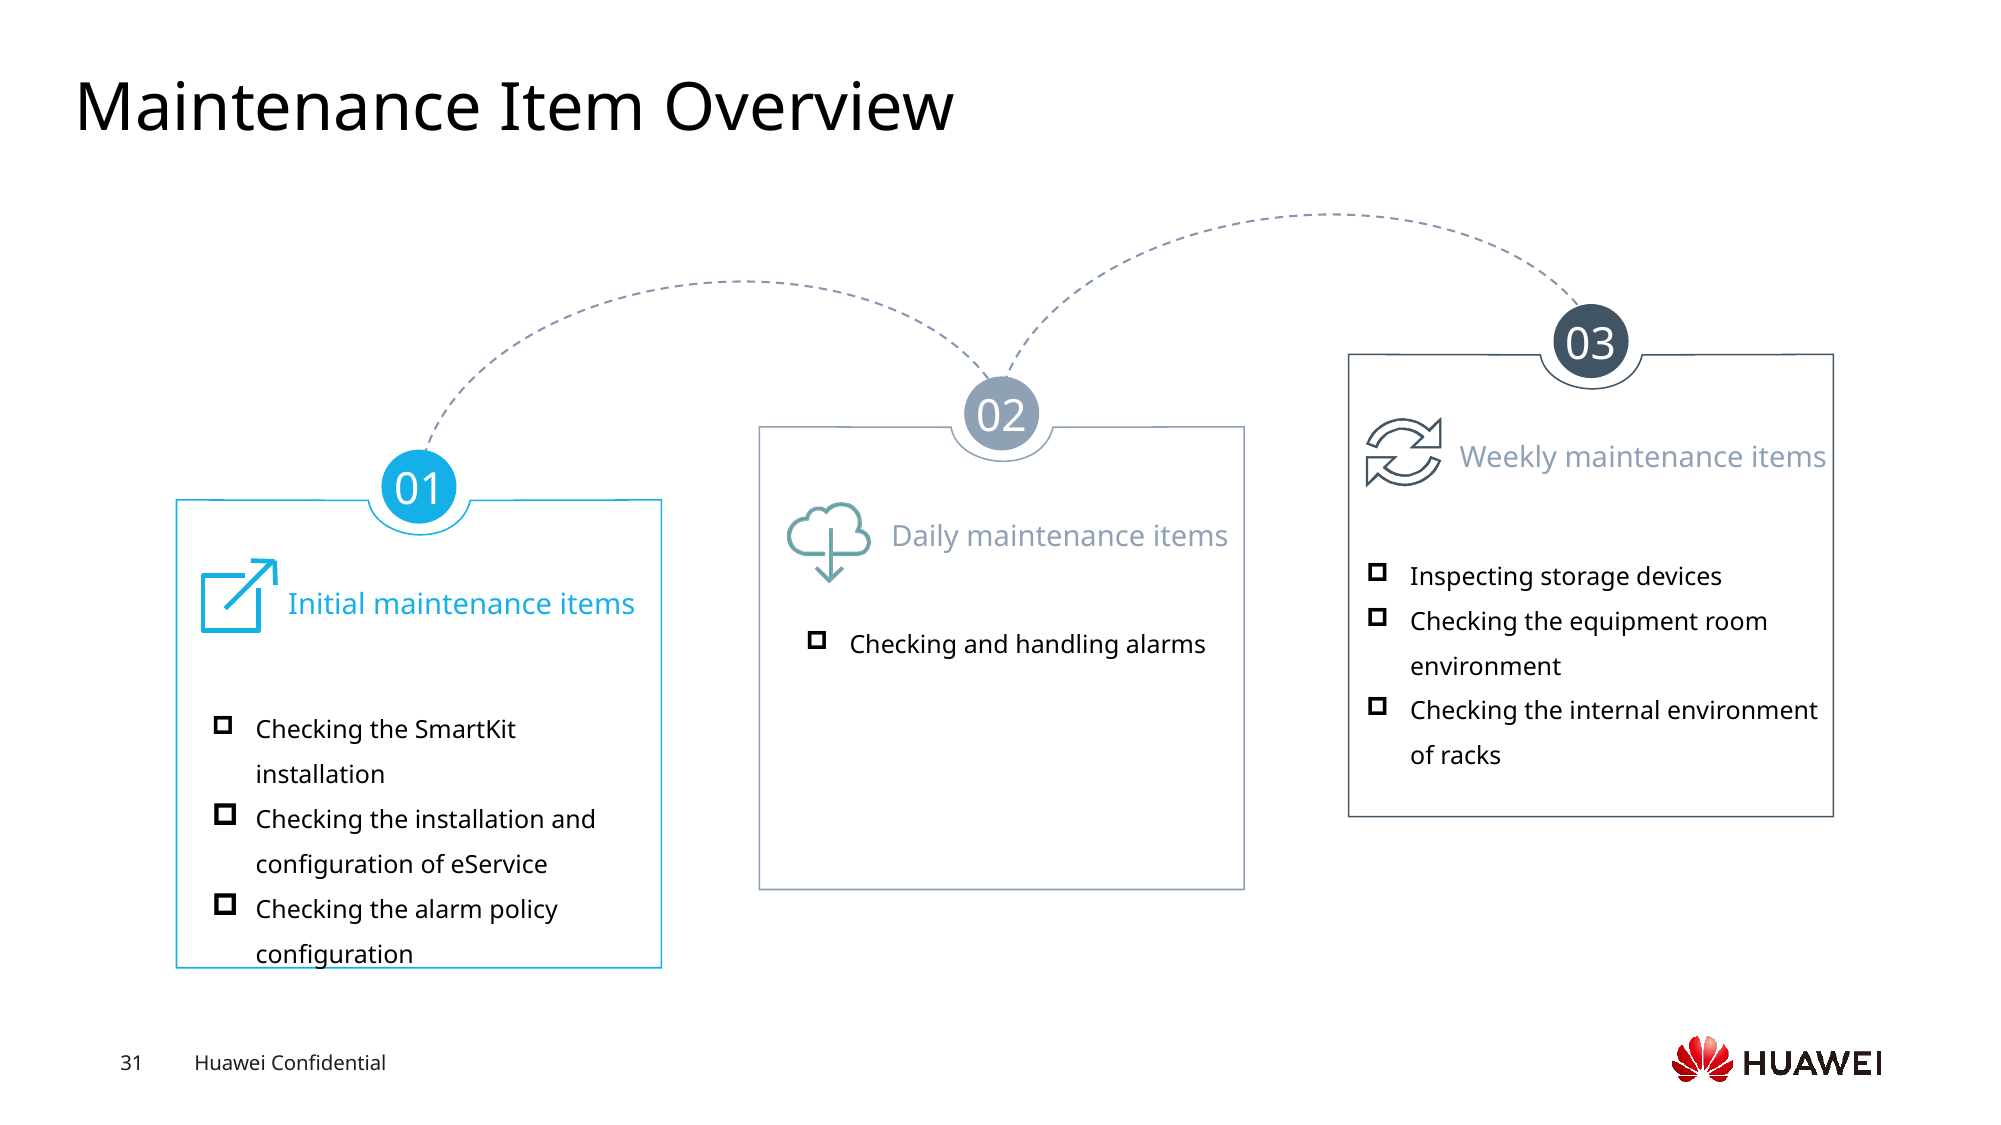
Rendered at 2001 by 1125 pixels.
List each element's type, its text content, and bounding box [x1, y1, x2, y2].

picture [1672, 1036, 1881, 1082]
title Maintenance Item Overview [74, 73, 1928, 155]
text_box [176, 215, 1838, 968]
